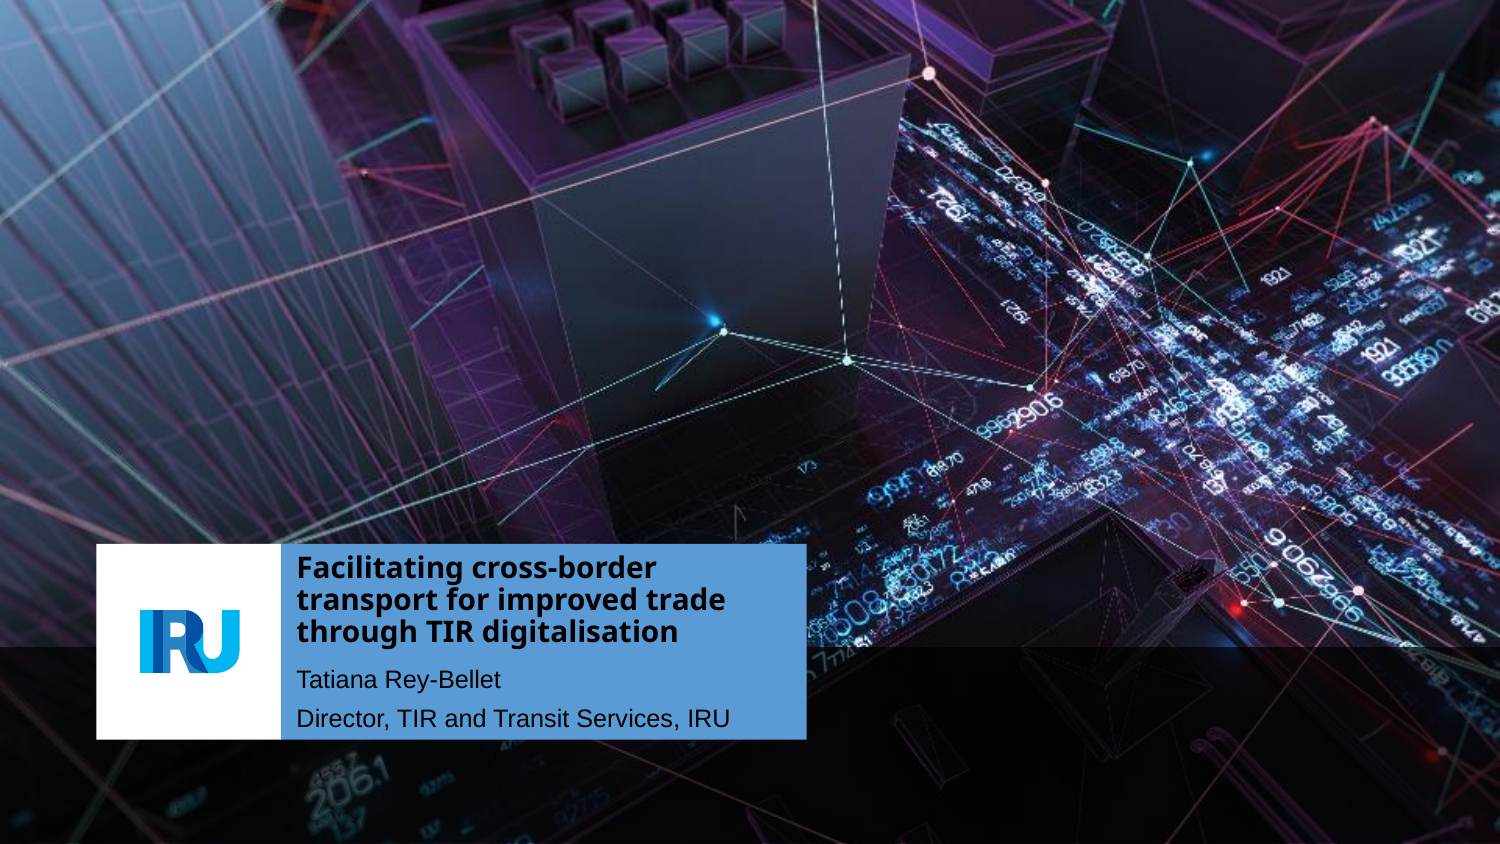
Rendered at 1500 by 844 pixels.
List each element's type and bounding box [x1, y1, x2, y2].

text_box [96, 543, 807, 740]
picture [0, 0, 1500, 844]
